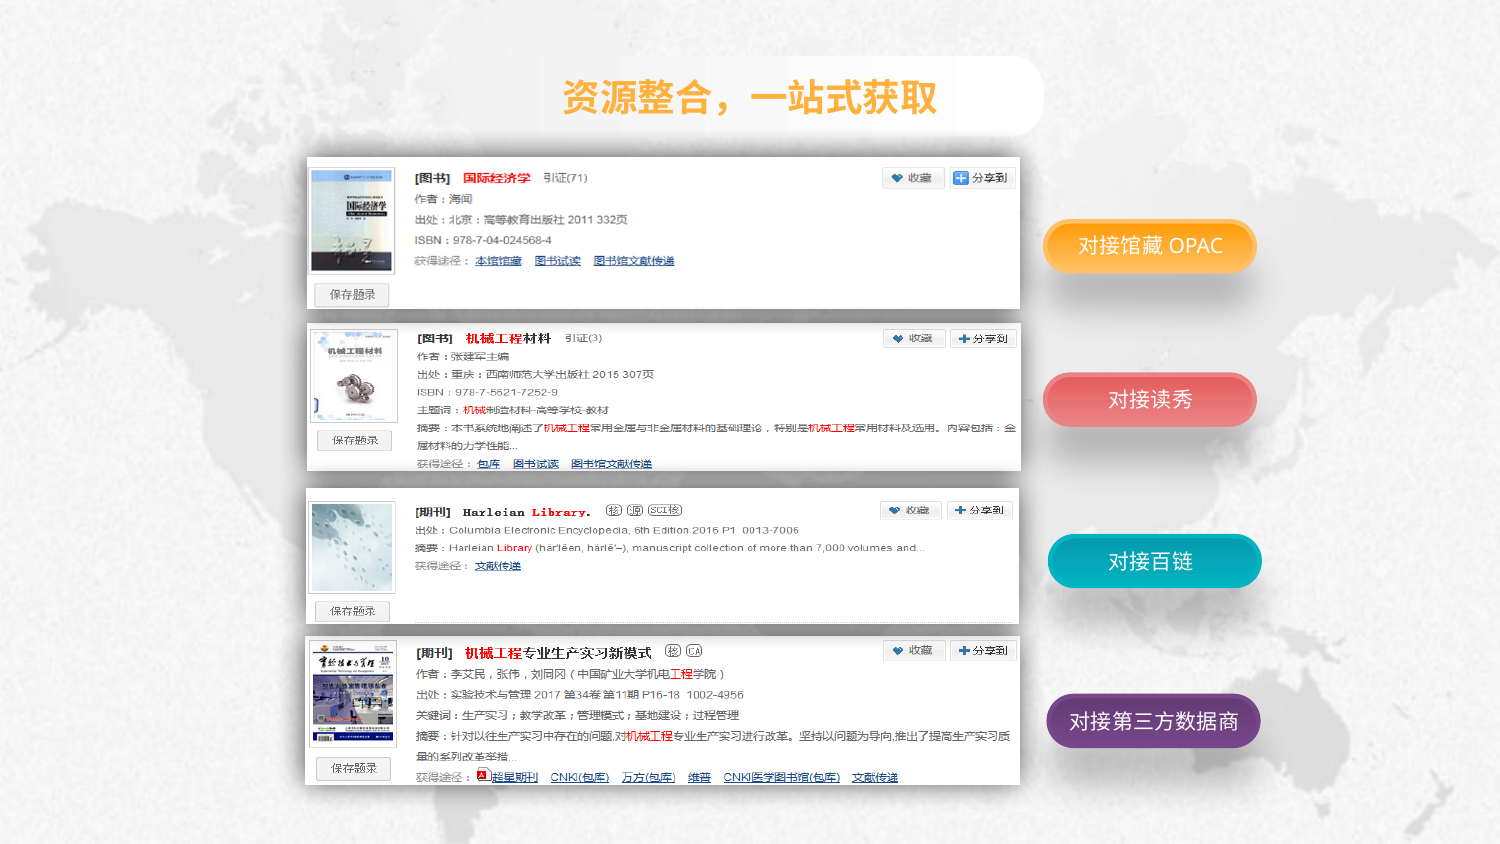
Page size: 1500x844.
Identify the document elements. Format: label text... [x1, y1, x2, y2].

text_box 资源整合，一站式获取 [454, 54, 1046, 137]
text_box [306, 488, 1260, 624]
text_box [307, 323, 1255, 471]
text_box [305, 636, 1259, 785]
picture [0, 0, 1500, 844]
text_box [307, 157, 1255, 309]
